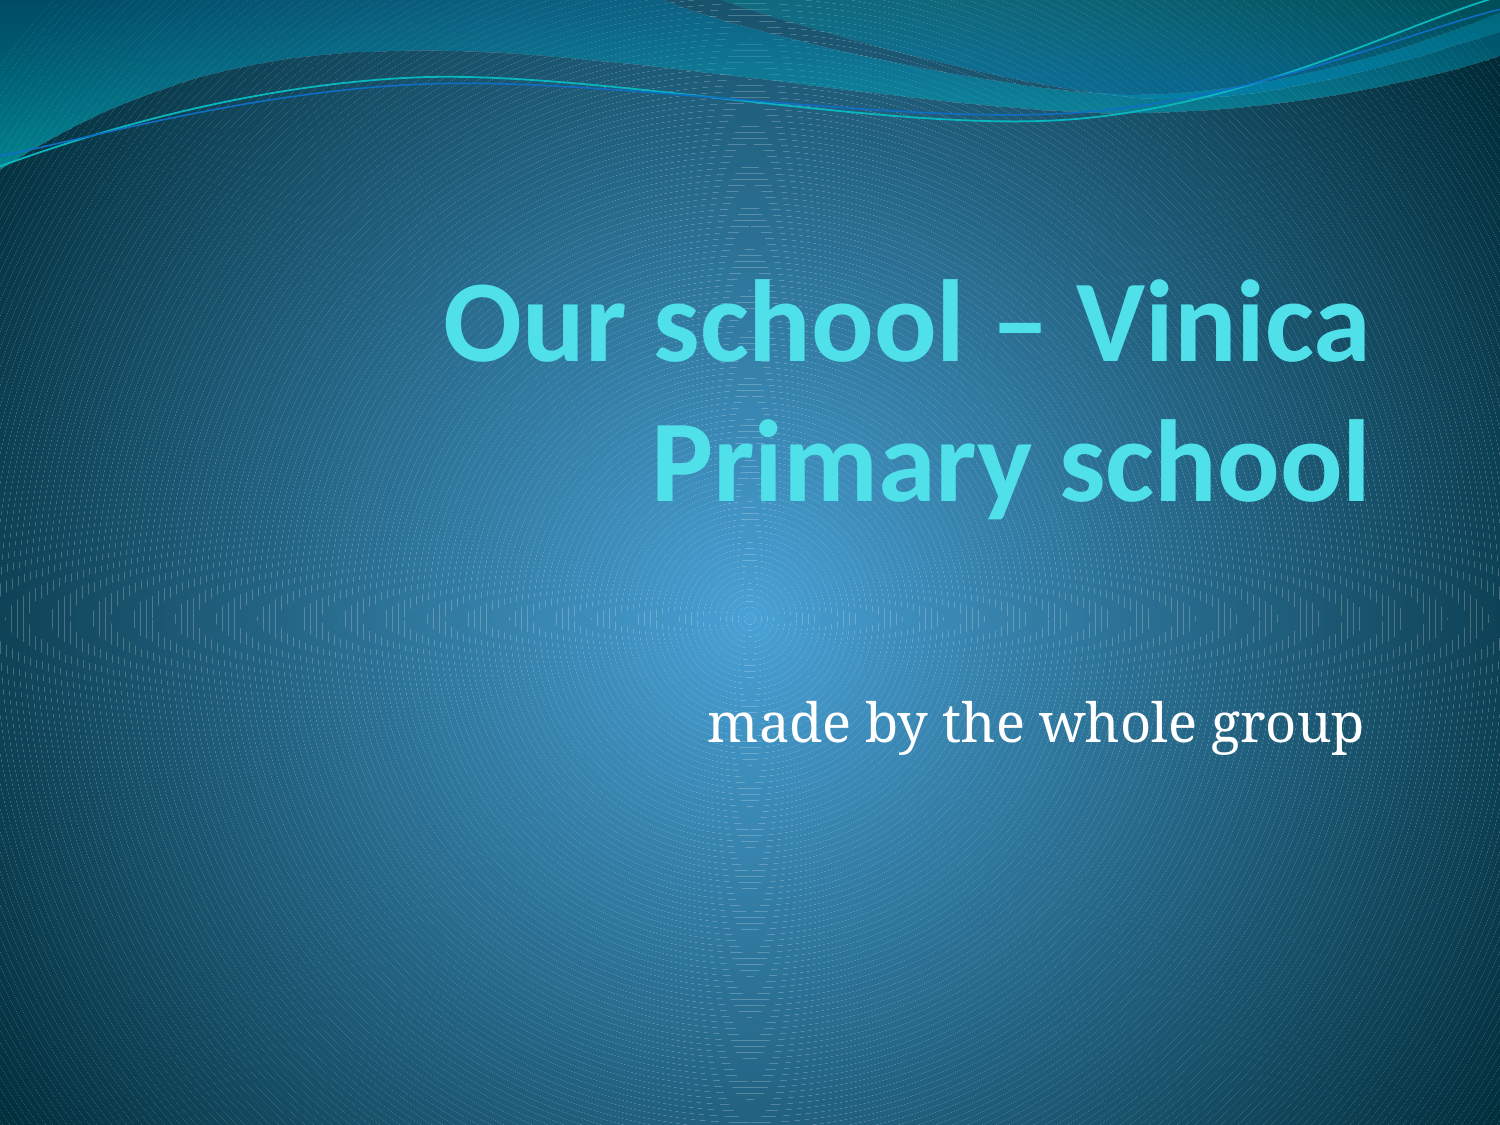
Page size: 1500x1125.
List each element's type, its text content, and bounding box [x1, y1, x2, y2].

subtitle made by the whole group [87, 529, 1376, 818]
title Our school – Vinica Primary school [87, 224, 1376, 525]
